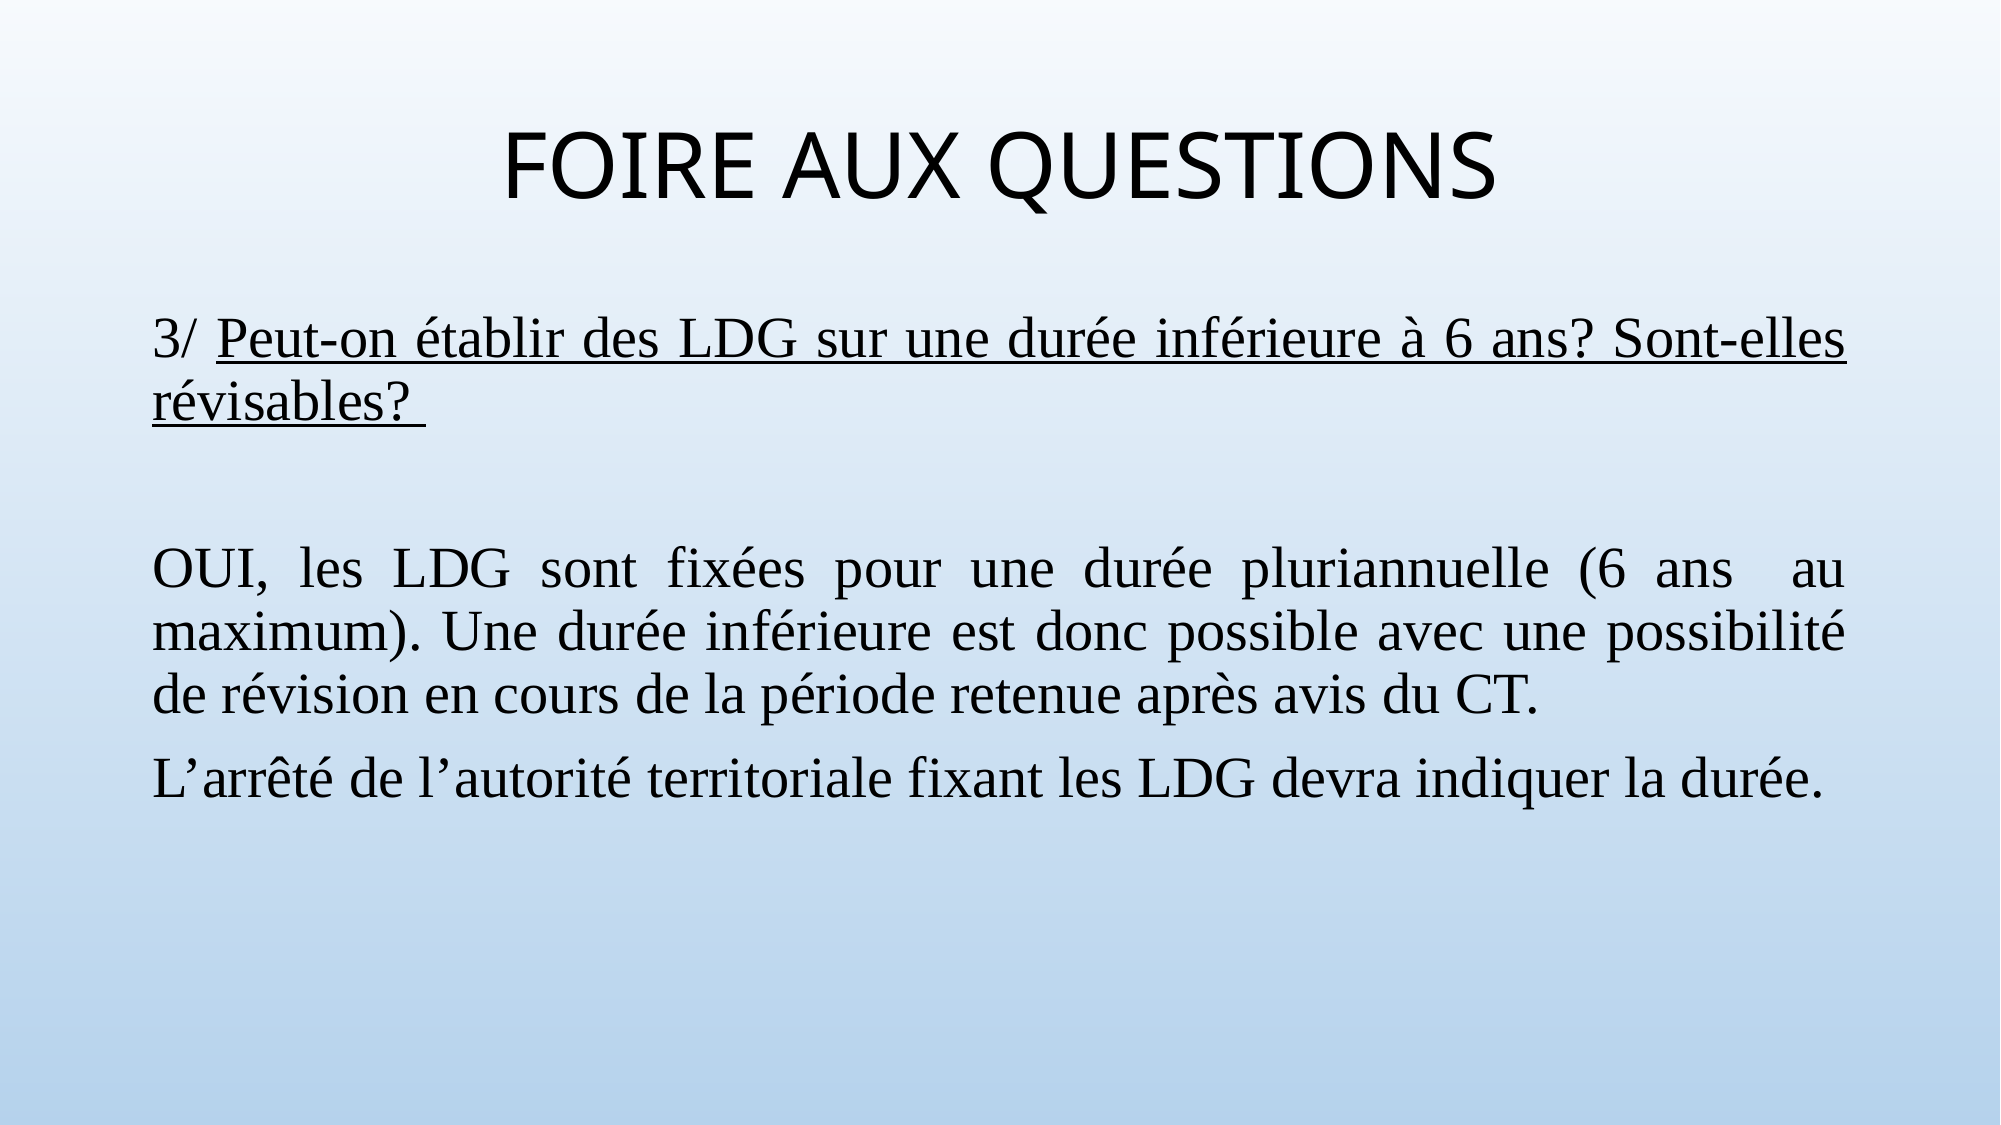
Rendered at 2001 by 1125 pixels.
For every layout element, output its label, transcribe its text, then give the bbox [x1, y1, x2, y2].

title FOIRE AUX QUESTIONS [137, 59, 1863, 278]
list 3/ Peut-on établir des LDG sur une durée inférieure à 6 ans? Sont-elles révisables? OUI, les LDG sont fixées pour une durée pluriannuelle (6 ans au maximum). Une durée inférieure est donc possible avec une possibilité de révision en cours de la période retenue après avis du CT. L’arrêté de l’autorité territoriale fixant les LDG devra indiquer la durée. [137, 299, 1863, 1014]
